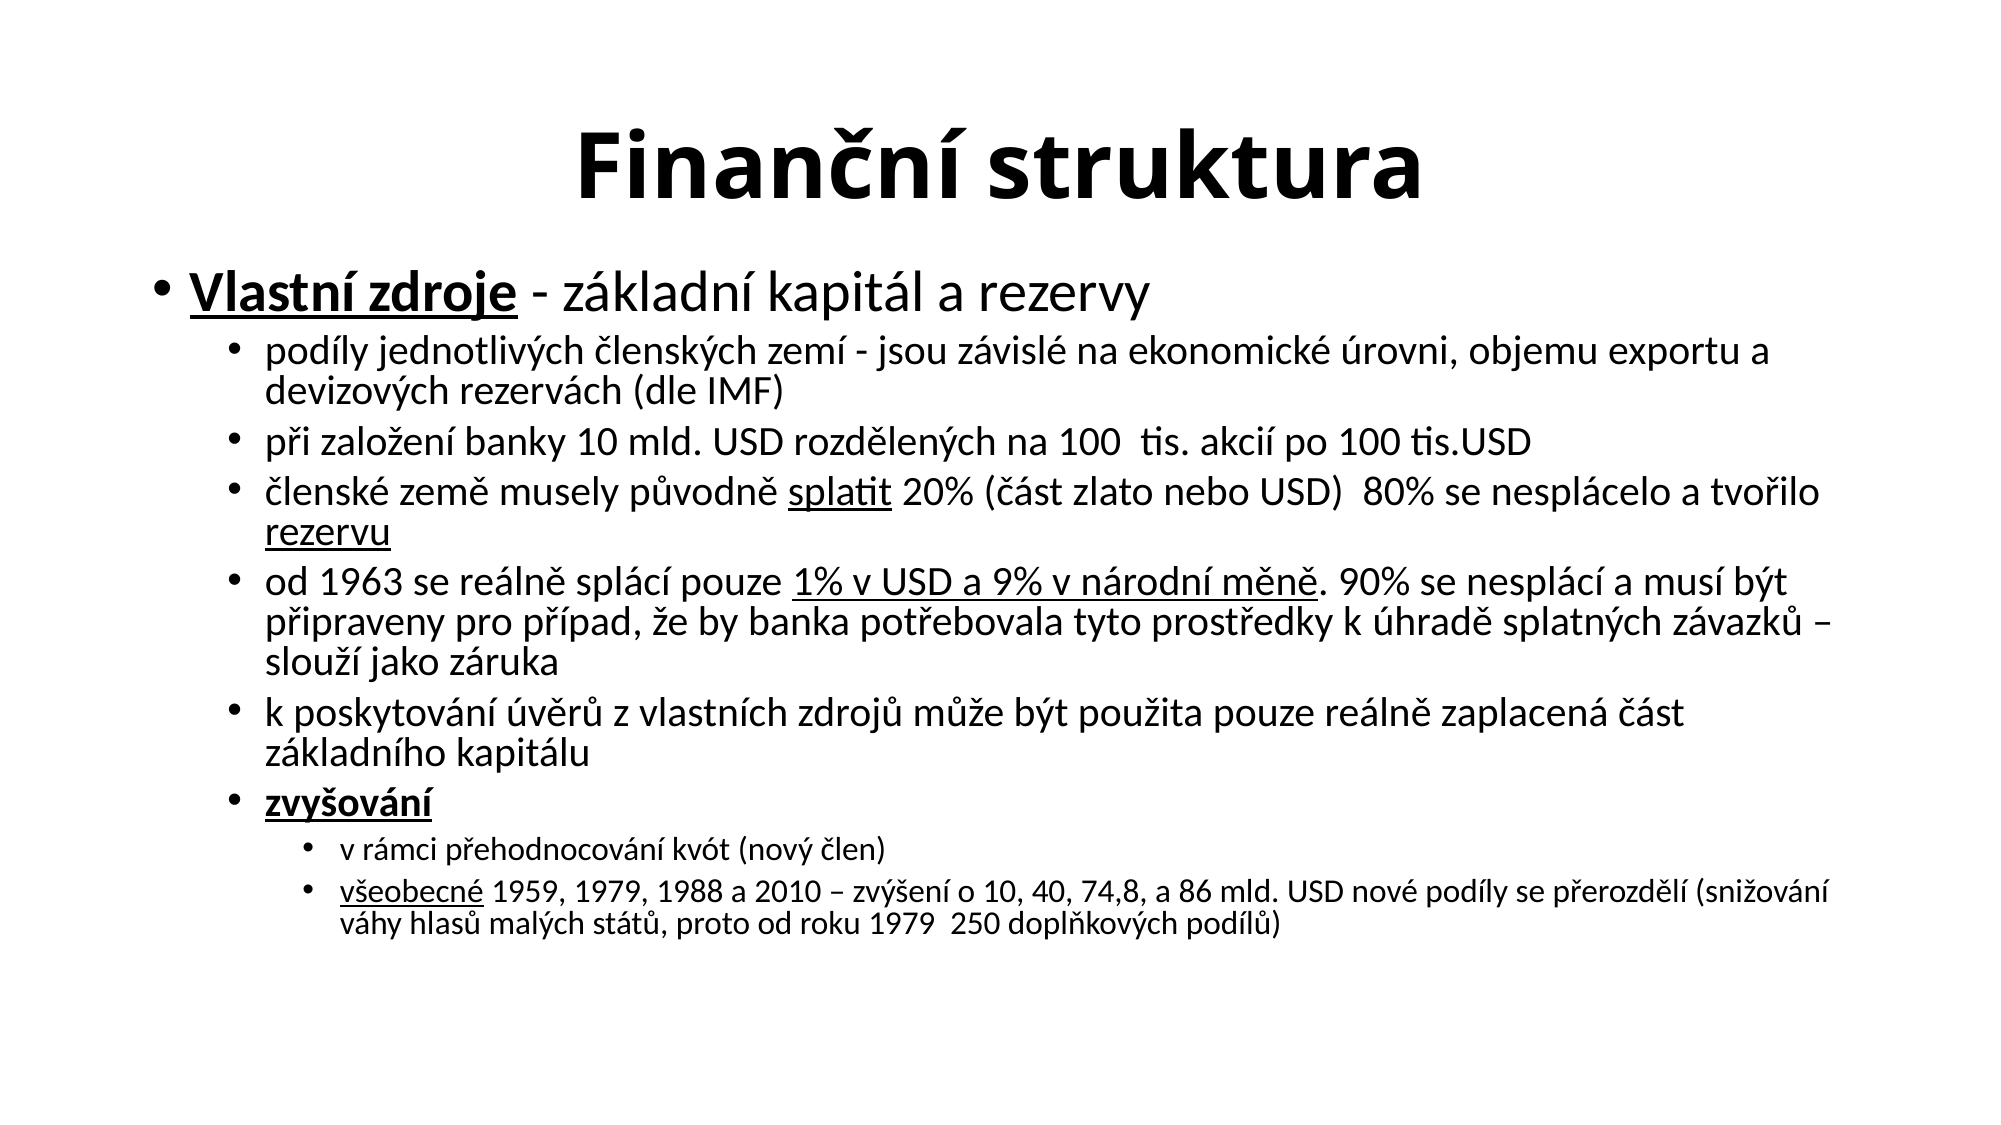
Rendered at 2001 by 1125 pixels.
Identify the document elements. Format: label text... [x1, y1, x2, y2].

list Vlastní zdroje - základní kapitál a rezervy podíly jednotlivých členských zemí - jsou závislé na ekonomické úrovni, objemu exportu a devizových rezervách (dle IMF) při založení banky 10 mld. USD rozdělených na 100 tis. akcií po 100 tis.USD členské země musely původně splatit 20% (část zlato nebo USD) 80% se nesplácelo a tvořilo rezervu od 1963 se reálně splácí pouze 1% v USD a 9% v národní měně. 90% se nesplácí a musí být připraveny pro případ, že by banka potřebovala tyto prostředky k úhradě splatných závazků – slouží jako záruka k poskytování úvěrů z vlastních zdrojů může být použita pouze reálně zaplacená část základního kapitálu zvyšování v rámci přehodnocování kvót (nový člen) všeobecné 1959, 1979, 1988 a 2010 – zvýšení o 10, 40, 74,8, a 86 mld. USD nové podíly se přerozdělí (snižování váhy hlasů malých států, proto od roku 1979 250 doplňkových podílů) [137, 258, 1886, 1070]
title Finanční struktura [137, 59, 1863, 258]
